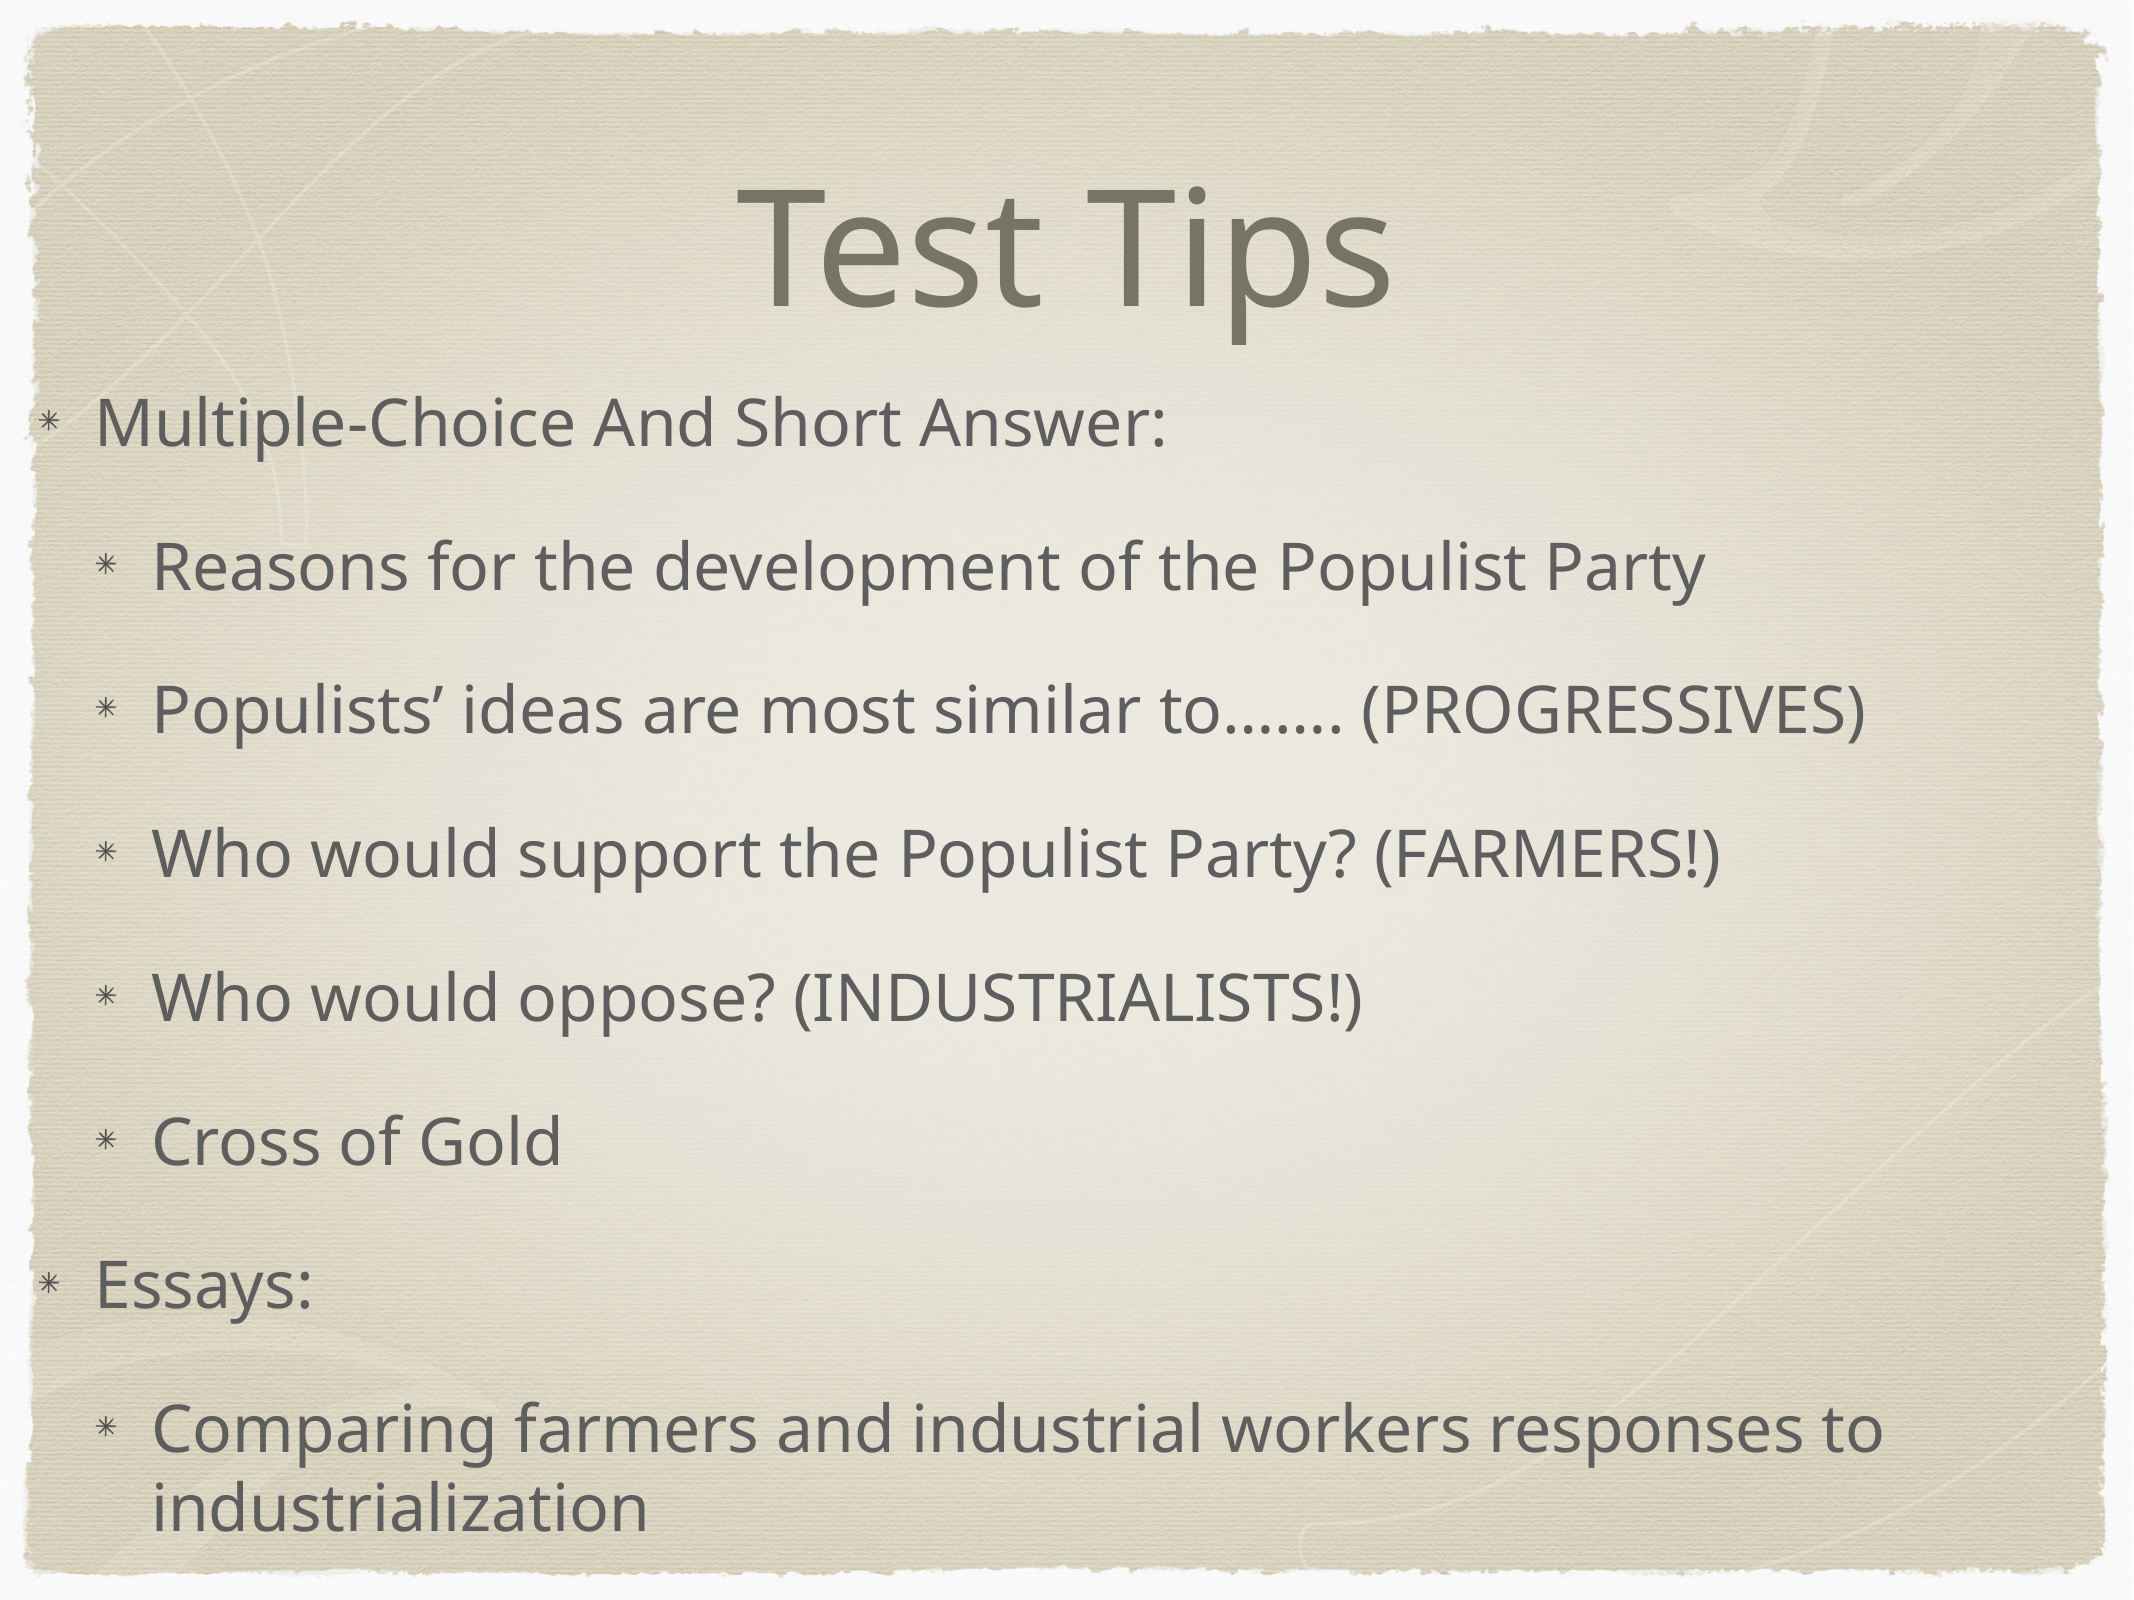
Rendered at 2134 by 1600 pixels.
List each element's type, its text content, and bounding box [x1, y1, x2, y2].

title Test Tips [128, 41, 2005, 366]
list Multiple-Choice And Short Answer: Reasons for the development of the Populist Party Populists’ ideas are most similar to……. (PROGRESSIVES) Who would support the Populist Party? (FARMERS!) Who would oppose? (INDUSTRIALISTS!) Cross of Gold Essays: Comparing farmers and industrial workers responses to industrialization [28, 366, 2105, 1560]
picture [0, 0, 2134, 1600]
